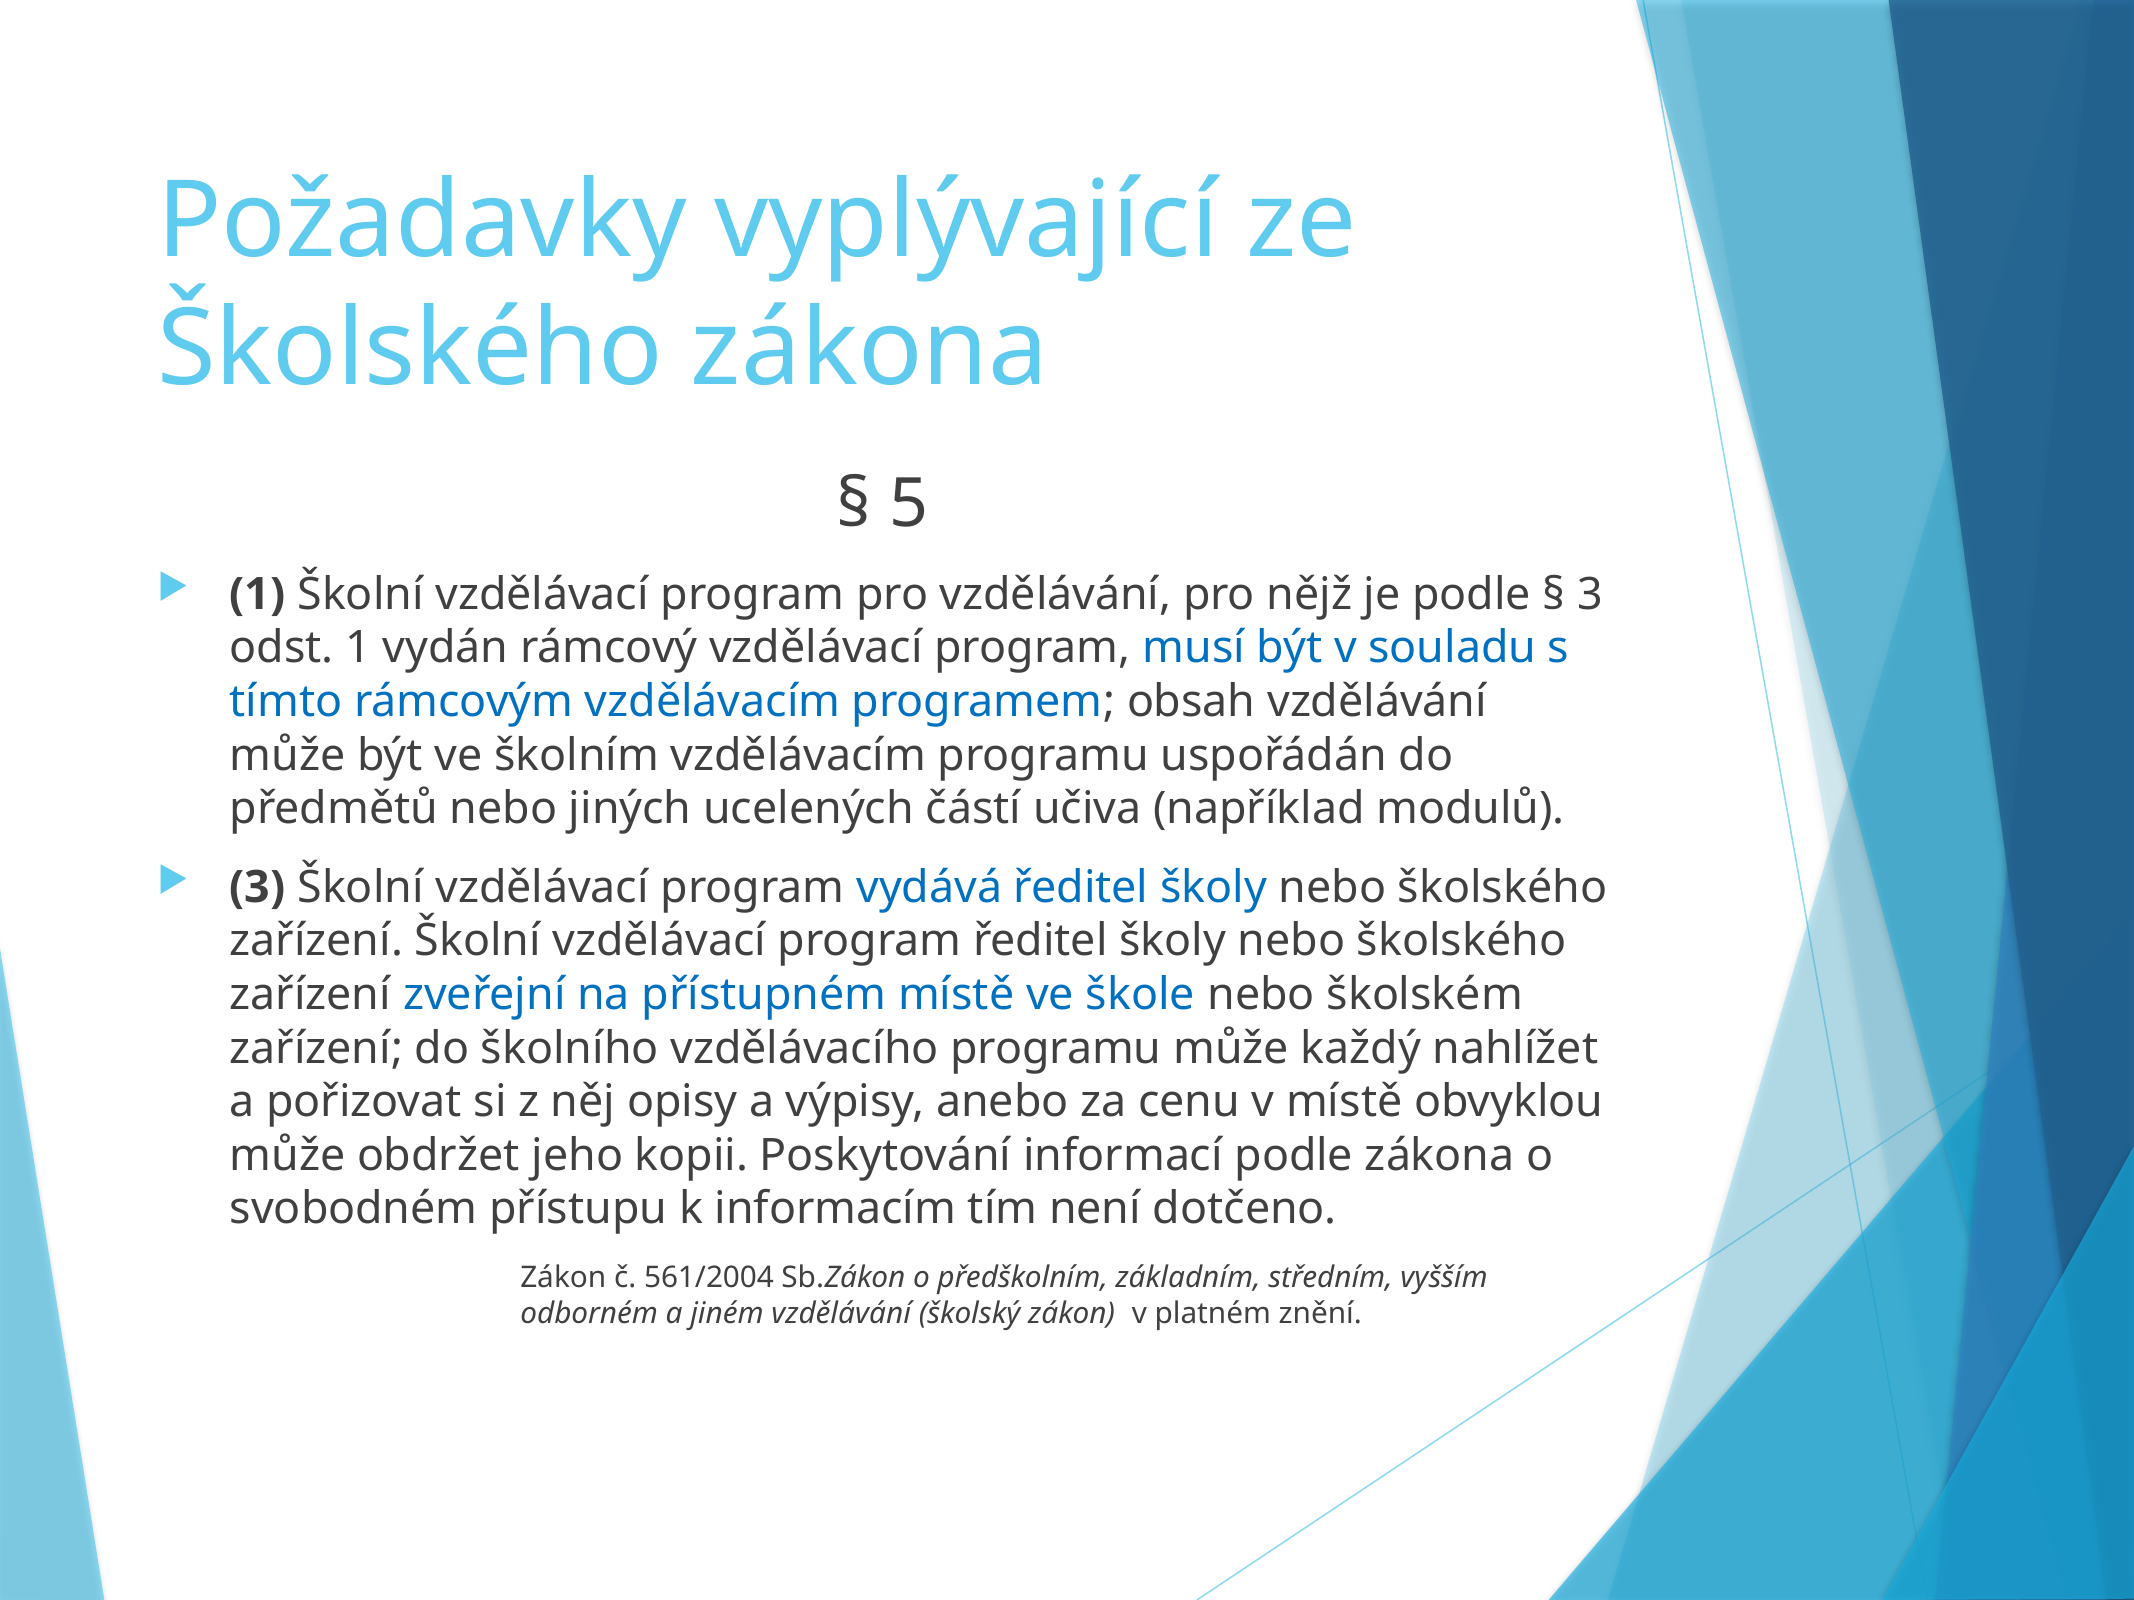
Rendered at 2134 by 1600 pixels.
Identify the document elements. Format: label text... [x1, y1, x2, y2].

list § 5 (1) Školní vzdělávací program pro vzdělávání, pro nějž je podle § 3 odst. 1 vydán rámcový vzdělávací program, musí být v souladu s tímto rámcovým vzdělávacím programem; obsah vzdělávání může být ve školním vzdělávacím programu uspořádán do předmětů nebo jiných ucelených částí učiva (například modulů). (3) Školní vzdělávací program vydává ředitel školy nebo školského zařízení. Školní vzdělávací program ředitel školy nebo školského zařízení zveřejní na přístupném místě ve škole nebo školském zařízení; do školního vzdělávacího programu může každý nahlížet a pořizovat si z něj opisy a výpisy, anebo za cenu v místě obvyklou může obdržet jeho kopii. Poskytování informací podle zákona o svobodném přístupu k informacím tím není dotčeno. Zákon č. 561/2004 Sb.Zákon o předškolním, základním, středním, vyšším odborném a jiném vzdělávání (školský zákon) v platném znění. [142, 450, 1624, 1410]
title Požadavky vyplývající ze Školského zákona [142, 142, 1624, 450]
